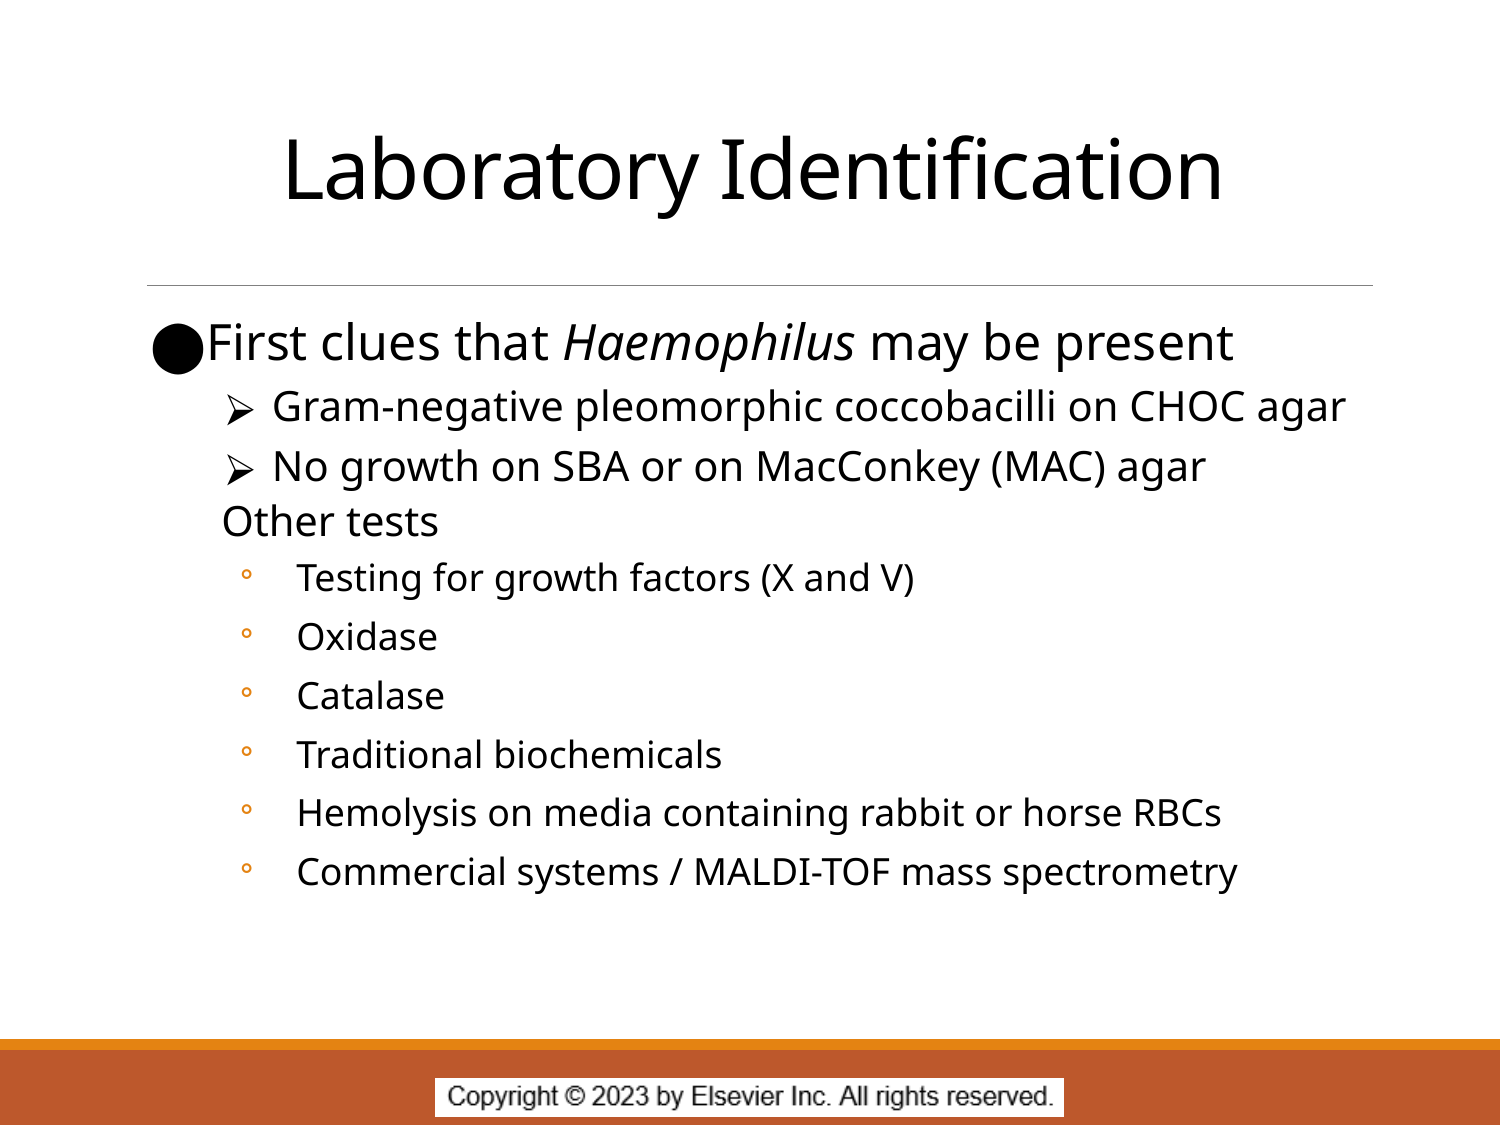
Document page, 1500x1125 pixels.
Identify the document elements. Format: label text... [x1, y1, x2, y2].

title Laboratory Identification [135, 47, 1373, 285]
picture [435, 1078, 1064, 1117]
list First clues that Haemophilus may be present Gram-negative pleomorphic coccobacilli on CHOC agar No growth on SBA or on MacConkey (MAC) agar Other tests Testing for growth factors (X and V) Oxidase Catalase Traditional biochemicals Hemolysis on media containing rabbit or horse RBCs Commercial systems / MALDI-TOF mass spectrometry [135, 302, 1373, 963]
